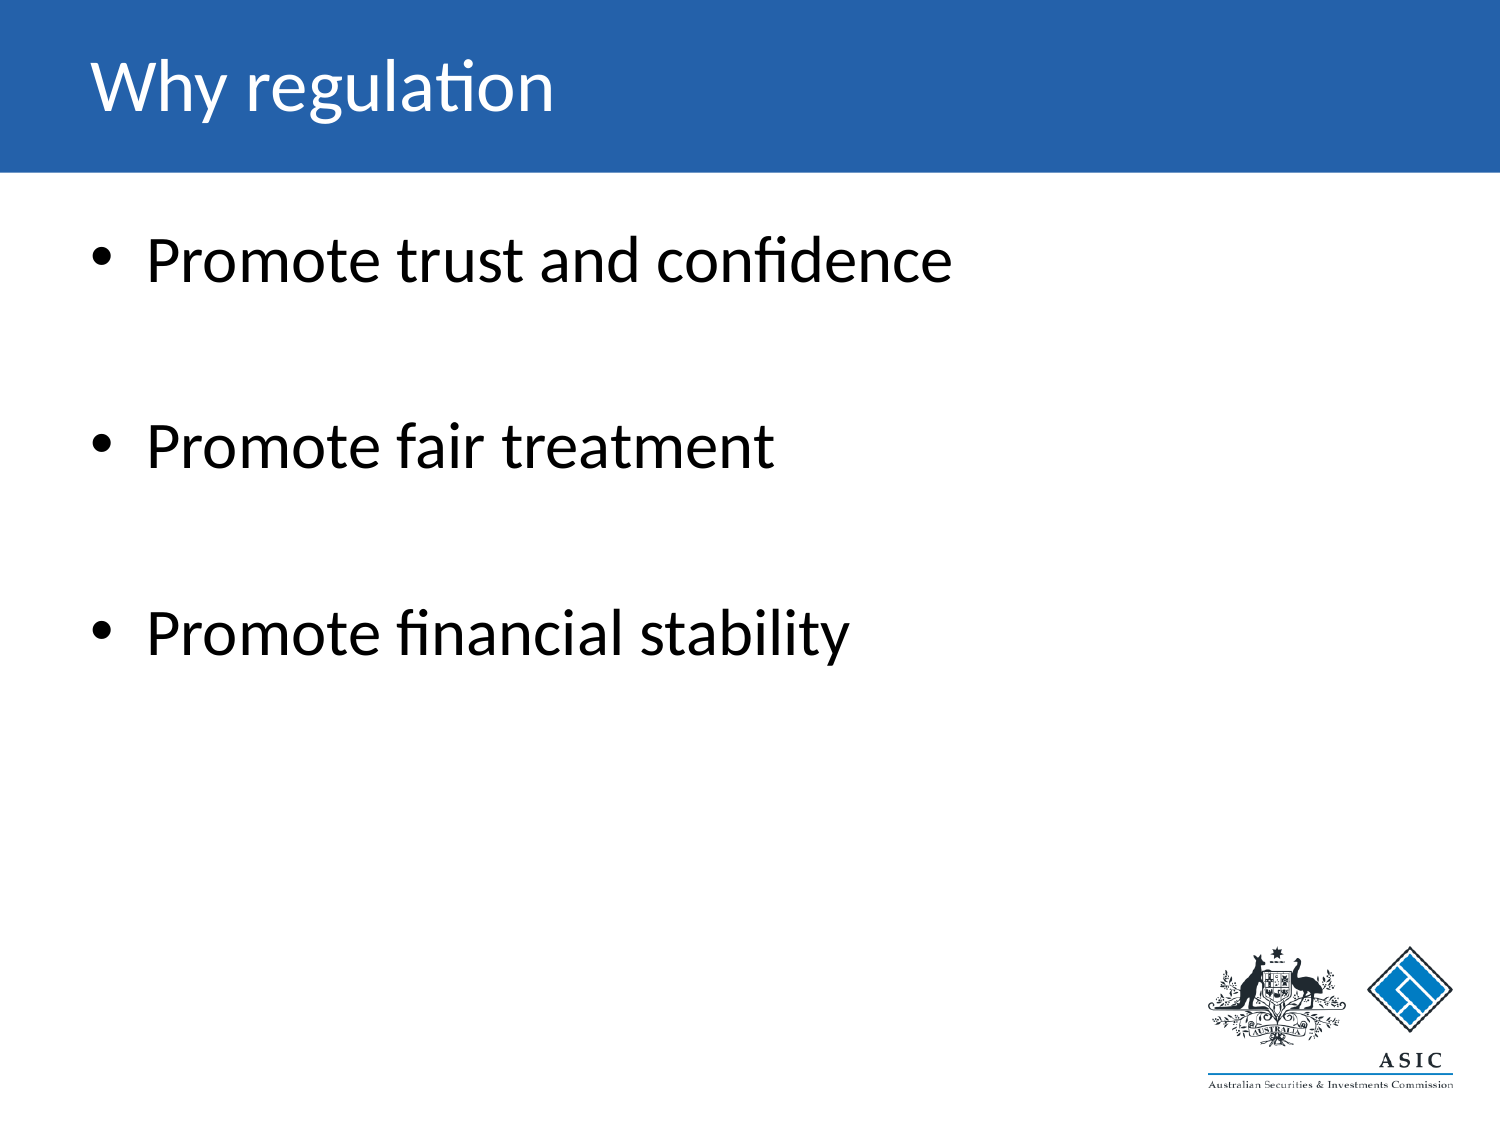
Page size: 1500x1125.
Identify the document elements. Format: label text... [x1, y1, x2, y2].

title Why regulation [75, 0, 1425, 163]
picture [1208, 946, 1453, 1088]
list Promote trust and confidence Promote fair treatment Promote financial stability [75, 208, 1425, 1005]
